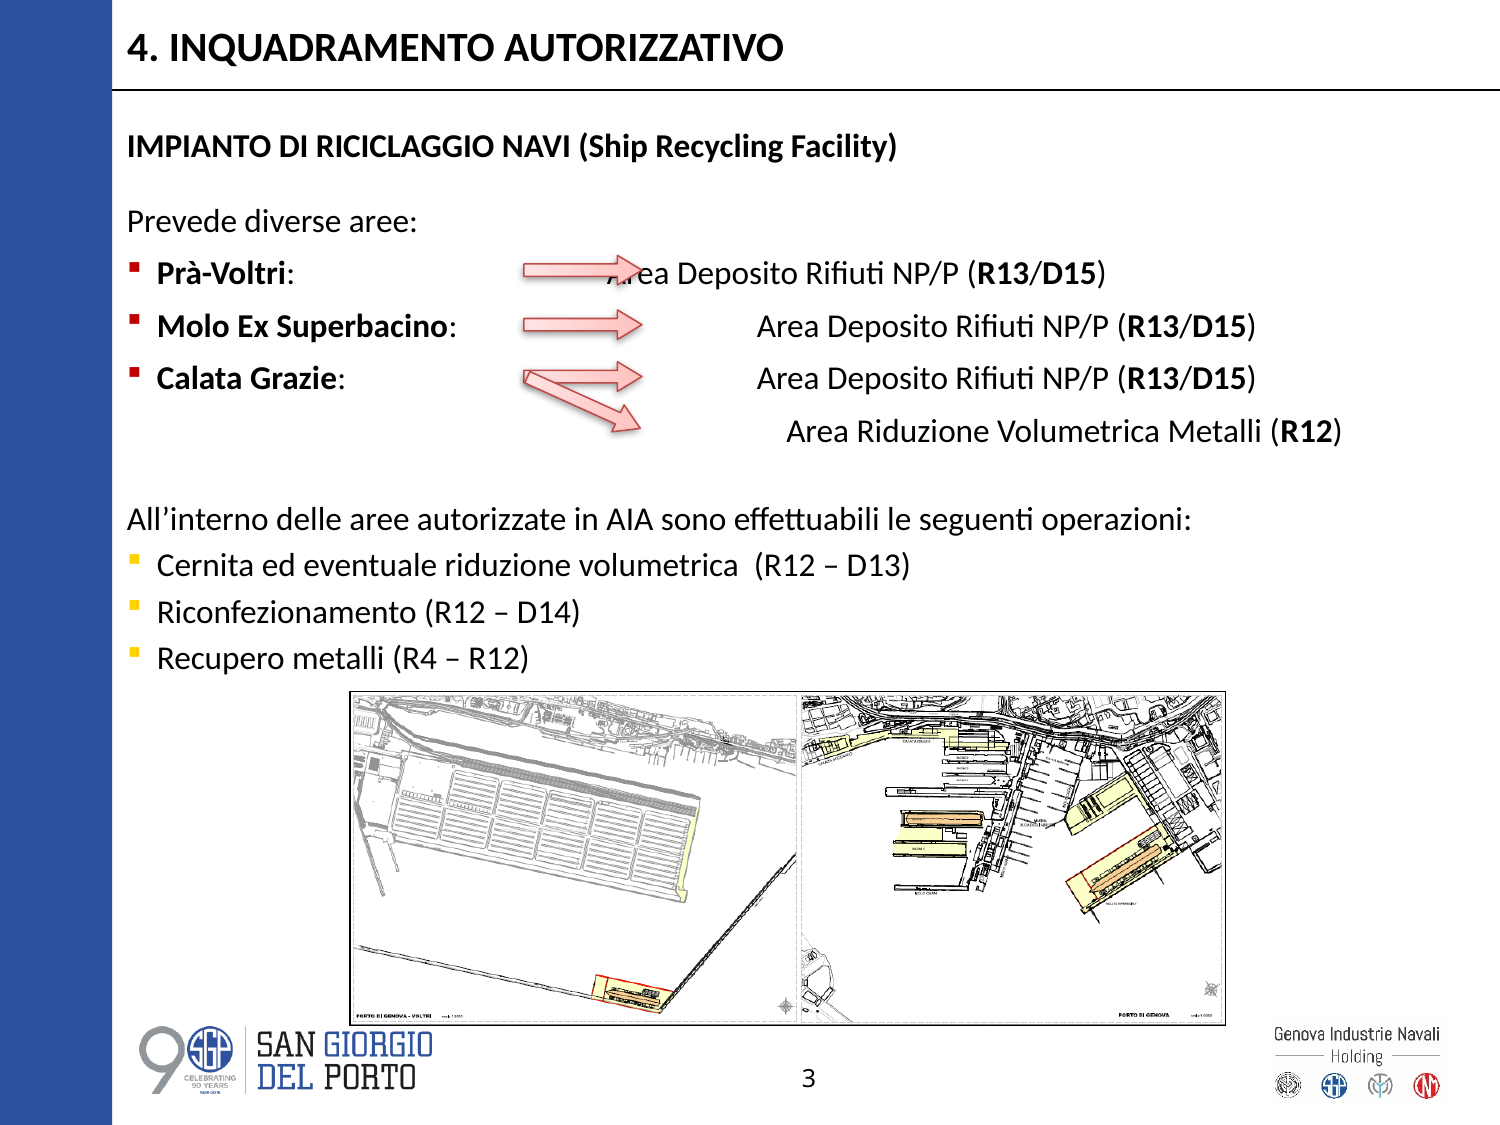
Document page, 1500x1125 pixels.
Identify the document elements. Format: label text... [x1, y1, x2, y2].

text_box [523, 254, 643, 286]
text_box [524, 370, 641, 433]
text_box [523, 309, 643, 341]
title 4. INQUADRAMENTO AUTORIZZATIVO [112, 0, 1500, 90]
text_box IMPIANTO DI RICICLAGGIO NAVI (Ship Recycling Facility) Prevede diverse aree: Prà-Voltri: Area Deposito Rifiuti NP/P (R13/D15) Molo Ex Superbacino: Area Deposito Rifiuti NP/P (R13/D15) Calata Grazie: Area Deposito Rifiuti NP/P (R13/D15) Area Riduzione Volumetrica Metalli (R12) All’interno delle aree autorizzate in AIA sono effettuabili le seguenti operazioni: Cernita ed eventuale riduzione volumetrica (R12 – D13) Riconfezionamento (R12 – D14) Recupero metalli (R4 – R12) [112, 116, 1500, 594]
picture [0, 0, 113, 1125]
picture [350, 692, 1225, 1025]
slide_number 3 [634, 1050, 985, 1110]
picture [139, 1026, 432, 1094]
picture [1269, 1016, 1449, 1103]
text_box [523, 361, 643, 392]
